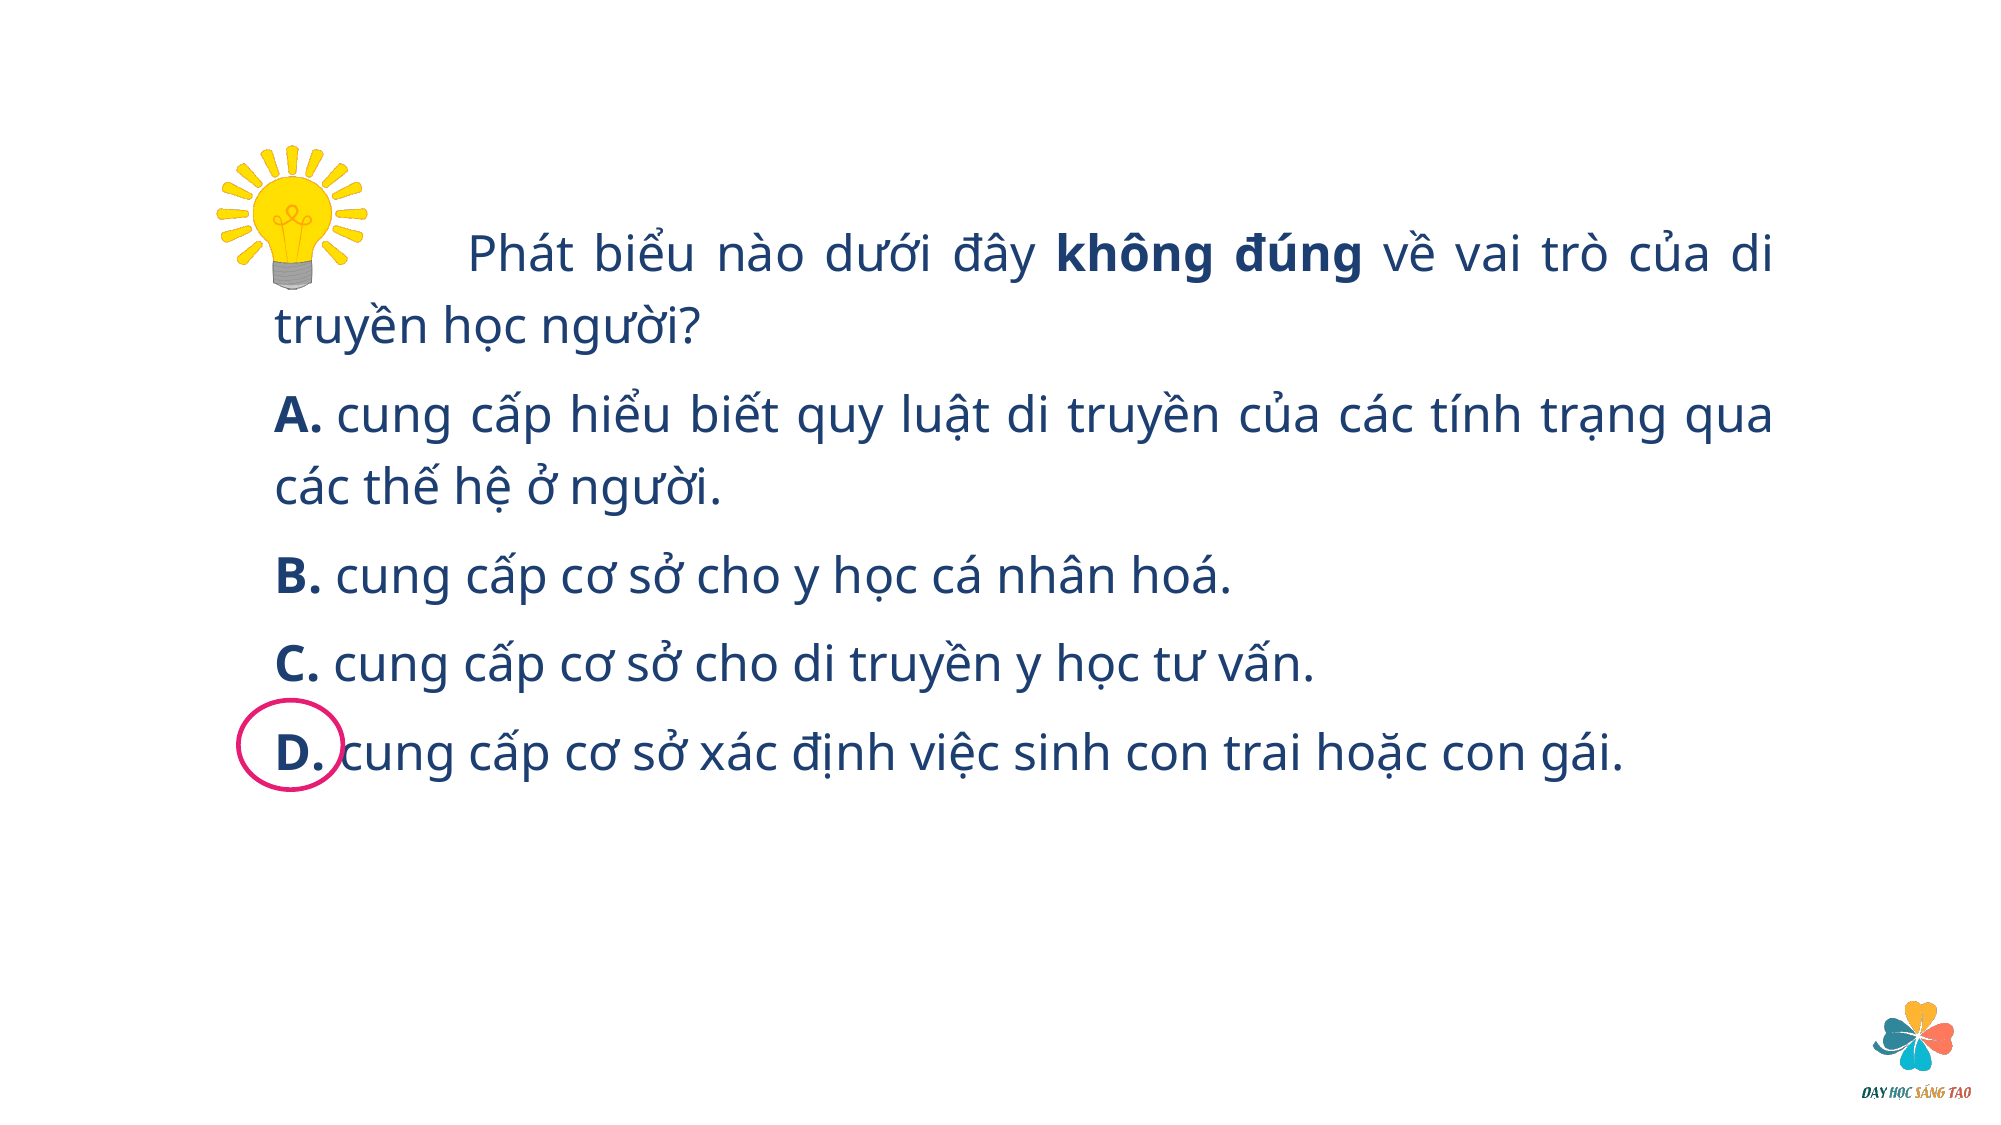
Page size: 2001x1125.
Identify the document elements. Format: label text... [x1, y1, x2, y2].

picture [1862, 1001, 1971, 1101]
text_box [237, 699, 344, 791]
text_box Phát biểu nào dưới đây không đúng về vai trò của di truyền học người? A. cung cấp hiểu biết quy luật di truyền của các tính trạng qua các thế hệ ở người. B. cung cấp cơ sở cho y học cá nhân hoá. C. cung cấp cơ sở cho di truyền y học tư vấn. D. cung cấp cơ sở xác định việc sinh con trai hoặc con gái. [260, 202, 1791, 788]
picture [211, 145, 371, 290]
